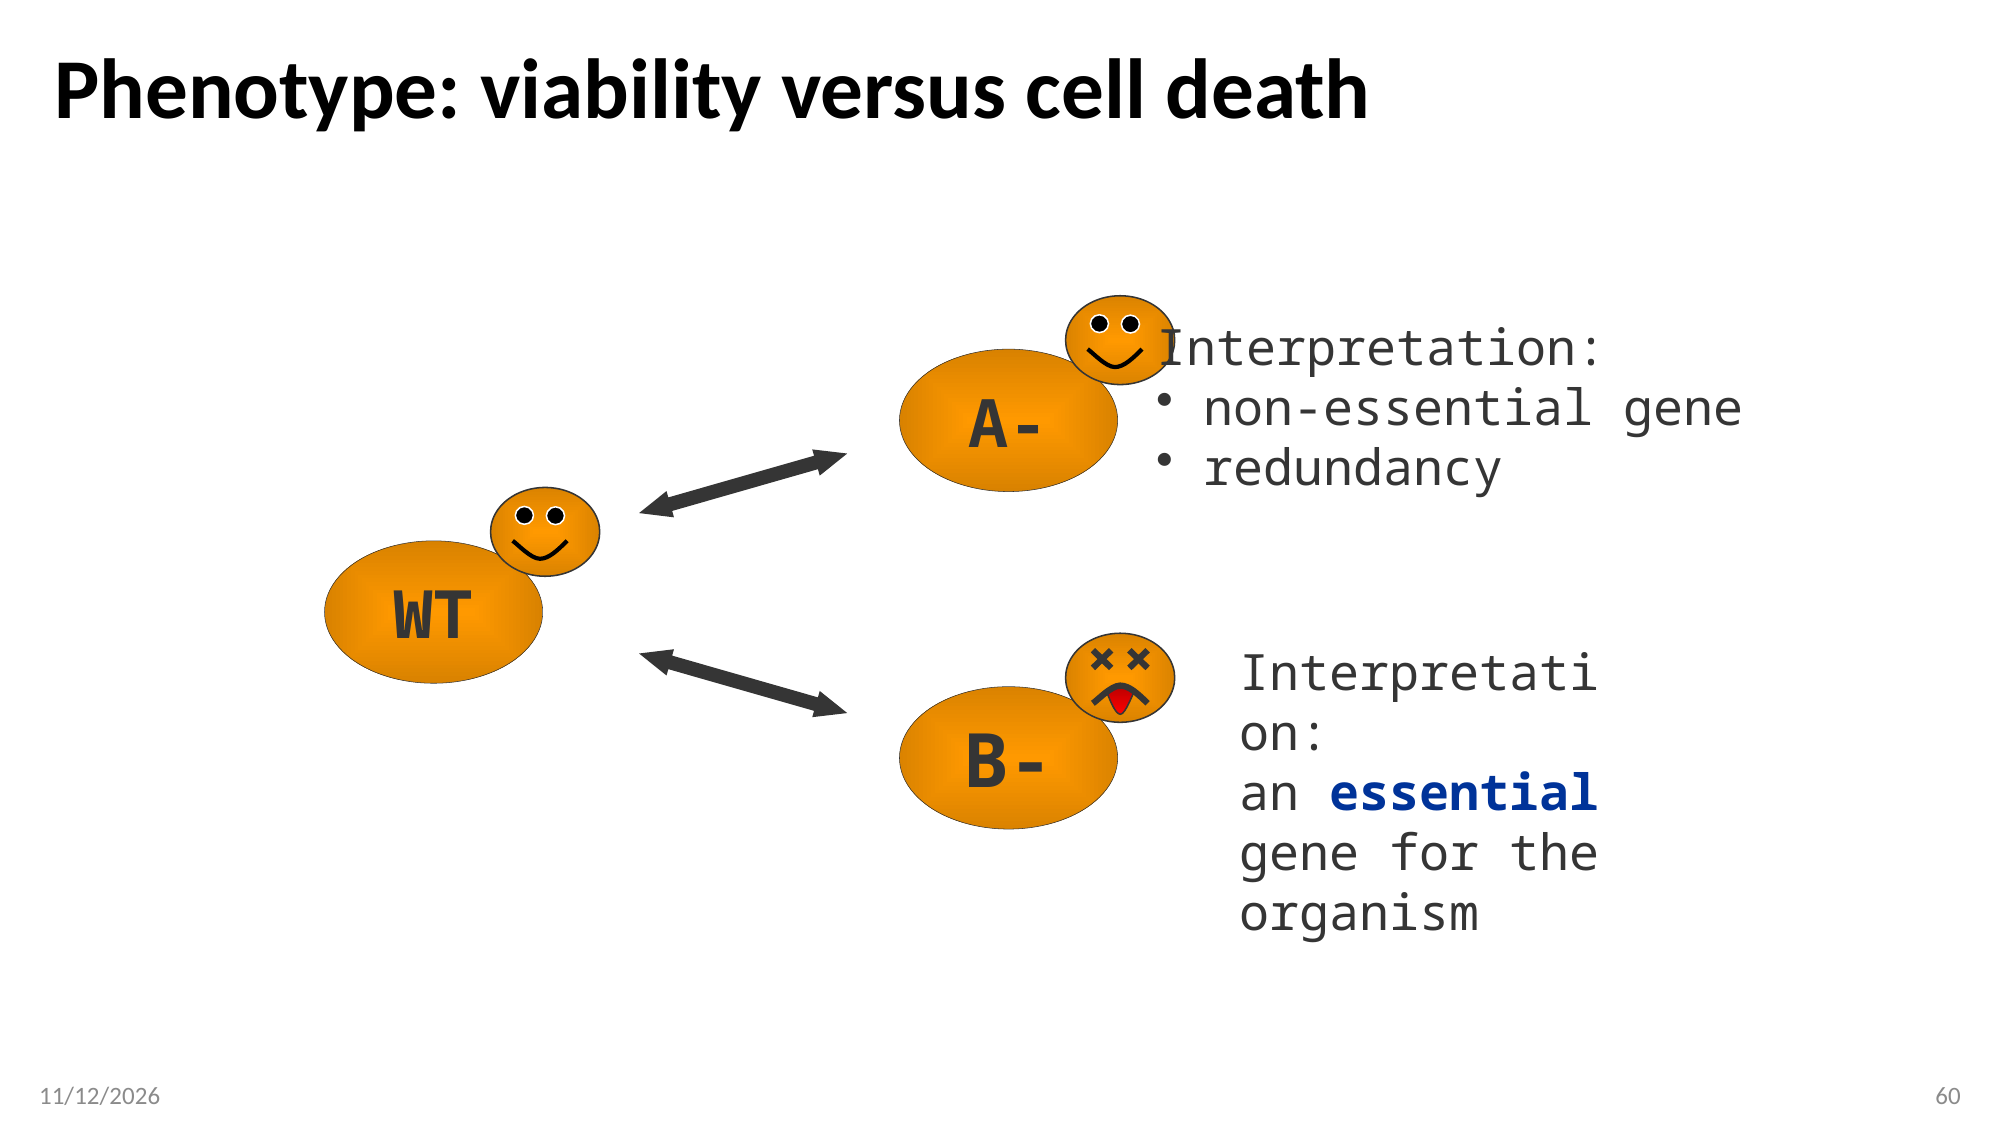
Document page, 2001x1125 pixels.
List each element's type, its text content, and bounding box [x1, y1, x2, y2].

title Phenotype: viability versus cell death [39, 37, 1961, 145]
slide_number 60 [1510, 1064, 1961, 1125]
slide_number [39, 1064, 490, 1125]
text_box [324, 295, 1676, 830]
